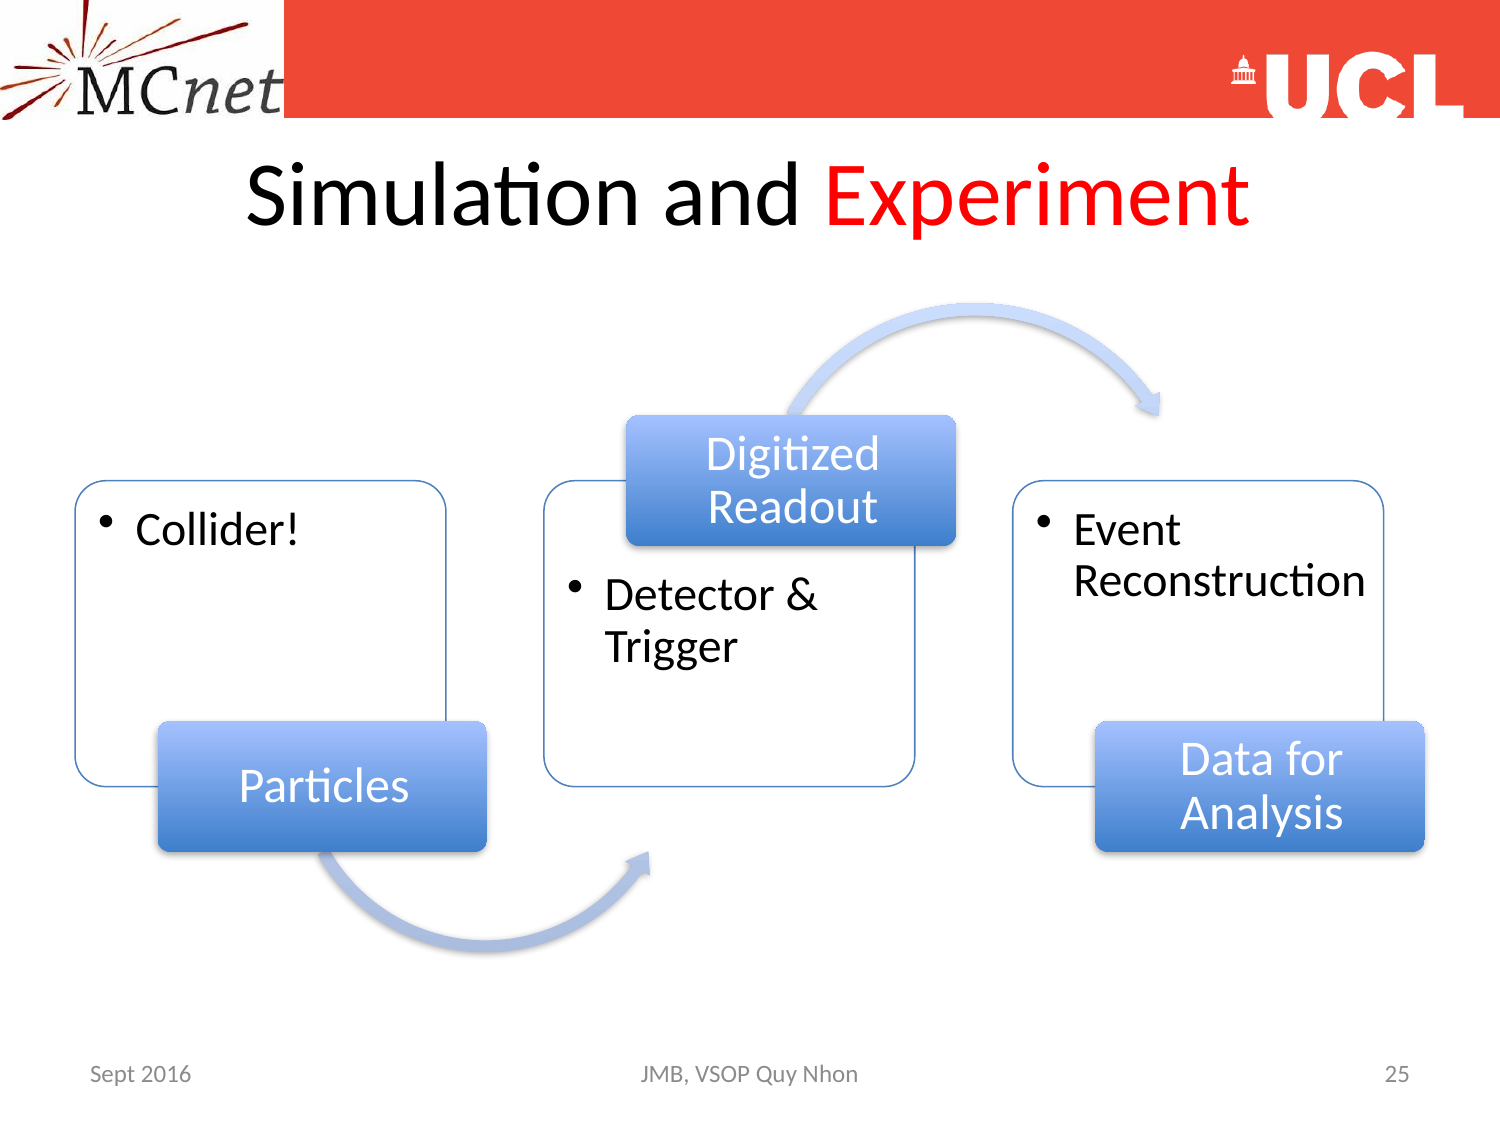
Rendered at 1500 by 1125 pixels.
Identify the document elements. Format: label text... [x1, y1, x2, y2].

footer JMB, VSOP Quy Nhon [512, 1042, 988, 1103]
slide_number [75, 1042, 425, 1103]
slide_number 25 [1074, 1042, 1425, 1103]
title Simulation and Experiment [73, 95, 1424, 261]
picture [0, 0, 284, 120]
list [74, 262, 1426, 1006]
